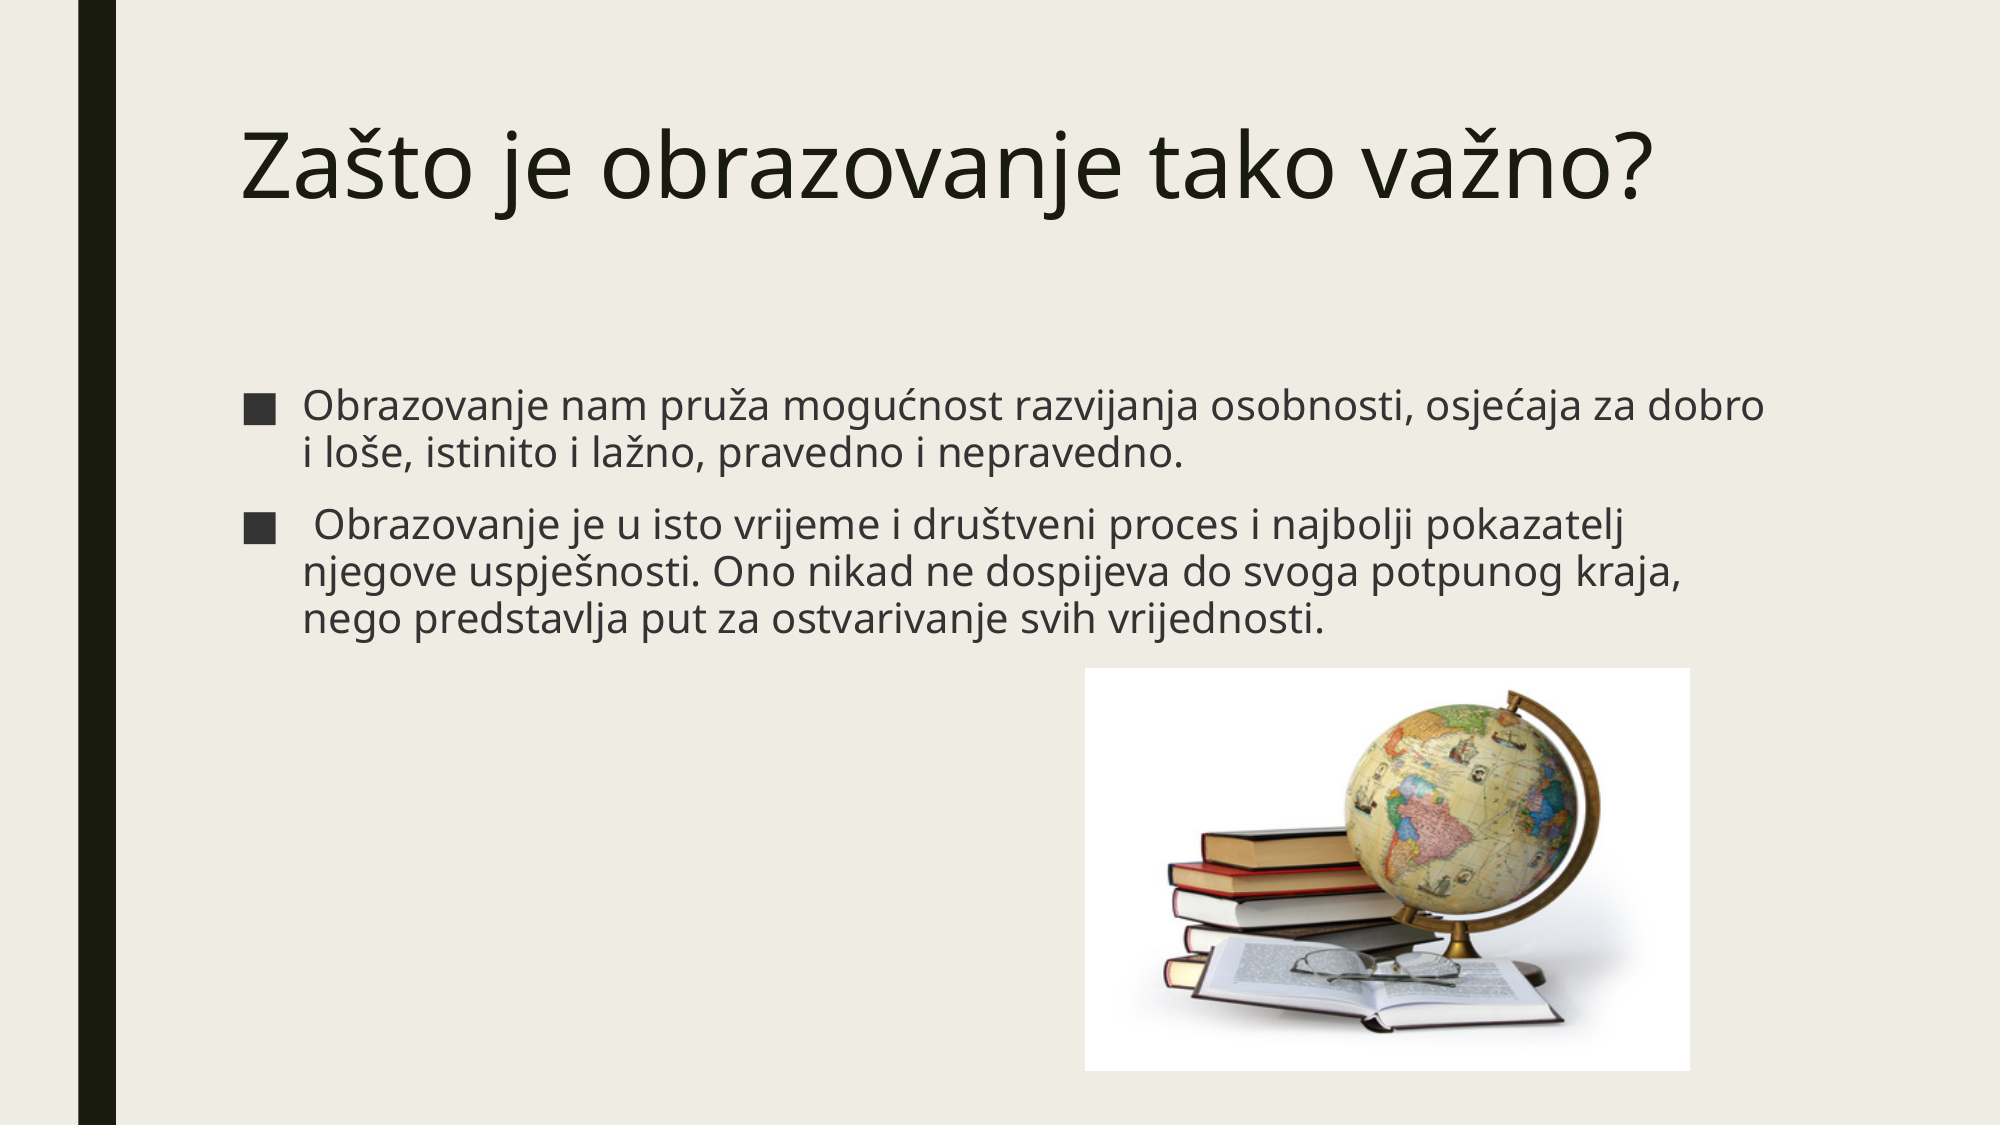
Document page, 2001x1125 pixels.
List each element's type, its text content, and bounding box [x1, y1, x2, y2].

list Obrazovanje nam pruža mogućnost razvijanja osobnosti, osjećaja za dobro i loše, istinito i lažno, pravedno i nepravedno. Obrazovanje je u isto vrijeme i društveni proces i najbolji pokazatelj njegove uspješnosti. Ono nikad ne dospijeva do svoga potpunog kraja, nego predstavlja put za ostvarivanje svih vrijednosti. [225, 375, 1800, 963]
title Zašto je obrazovanje tako važno? [225, 112, 1800, 357]
picture [1085, 668, 1690, 1071]
